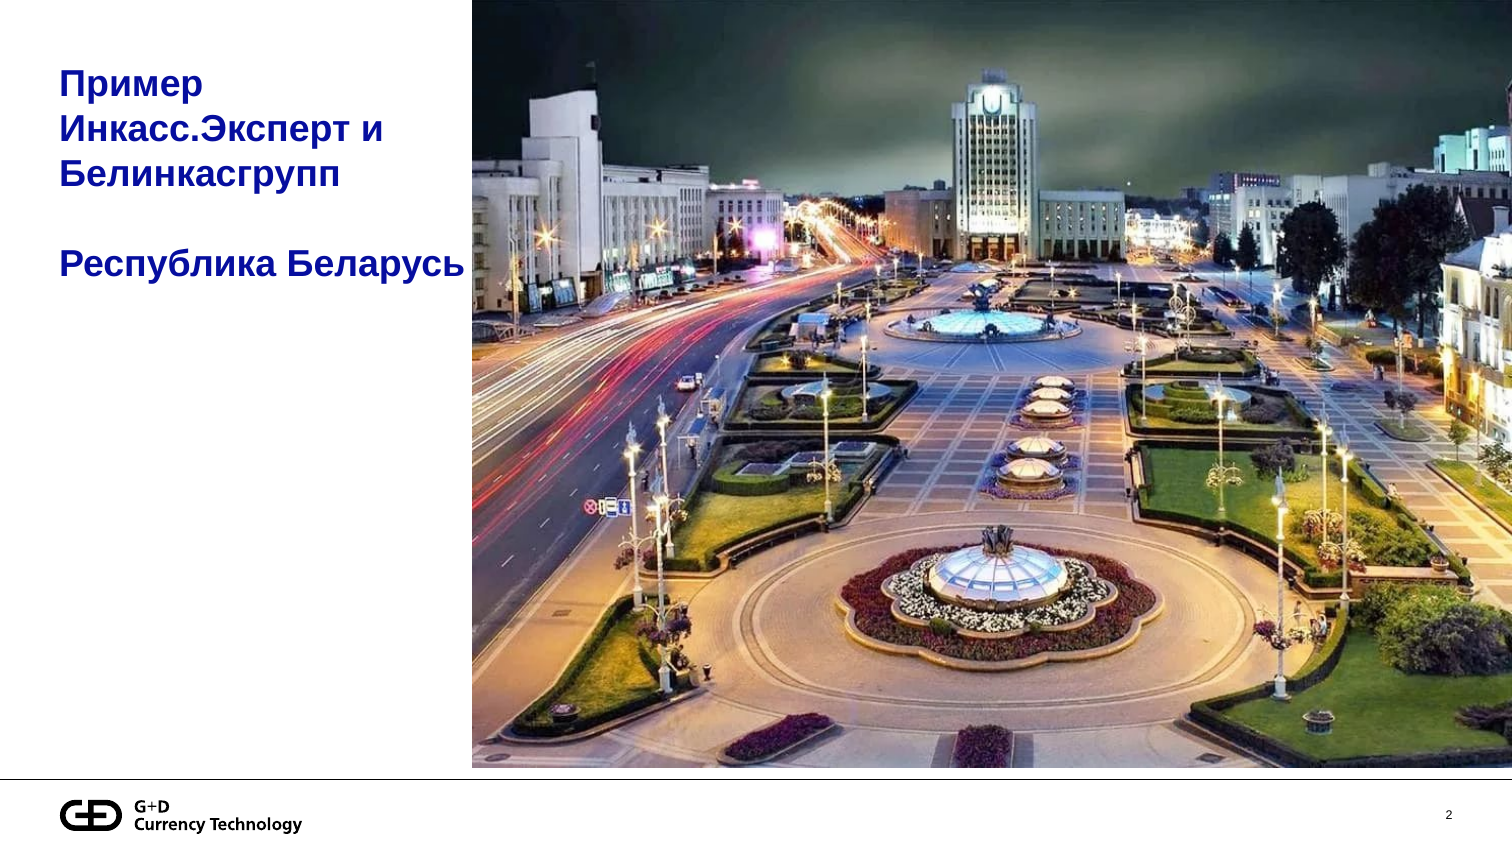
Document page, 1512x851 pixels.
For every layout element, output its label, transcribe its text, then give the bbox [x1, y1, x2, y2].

picture [472, 0, 1512, 768]
title Пример Инкасс.Эксперт и Белинкасгрупп Республика Беларусь [59, 59, 467, 308]
slide_number 2 [1417, 803, 1453, 827]
